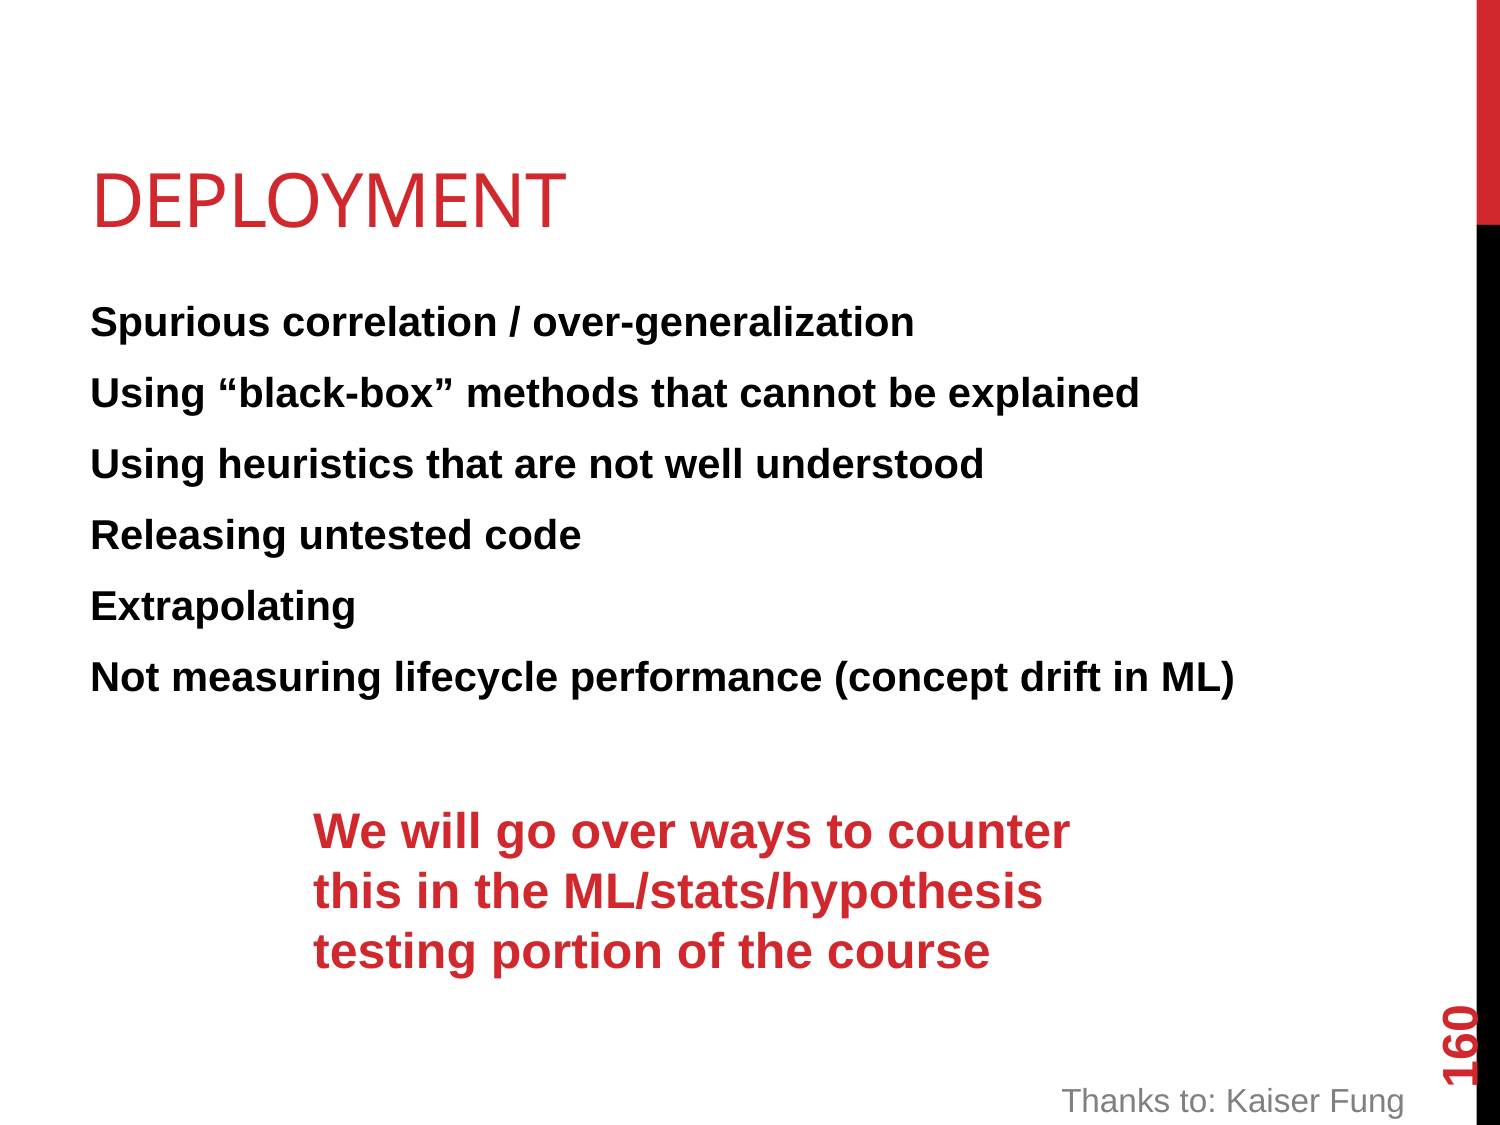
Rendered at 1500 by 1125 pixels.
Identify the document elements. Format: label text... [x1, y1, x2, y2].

list Spurious correlation / over-generalization Using “black-box” methods that cannot be explained Using heuristics that are not well understood Releasing untested code Extrapolating Not measuring lifecycle performance (concept drift in ML) [75, 287, 1325, 1005]
slide_number 160 [1427, 887, 1488, 1104]
title Deployment [75, 25, 1025, 250]
text_box We will go over ways to counter this in the ML/stats/hypothesis testing portion of the course [308, 793, 1146, 983]
text_box Thanks to: Kaiser Fung [378, 1071, 1421, 1125]
